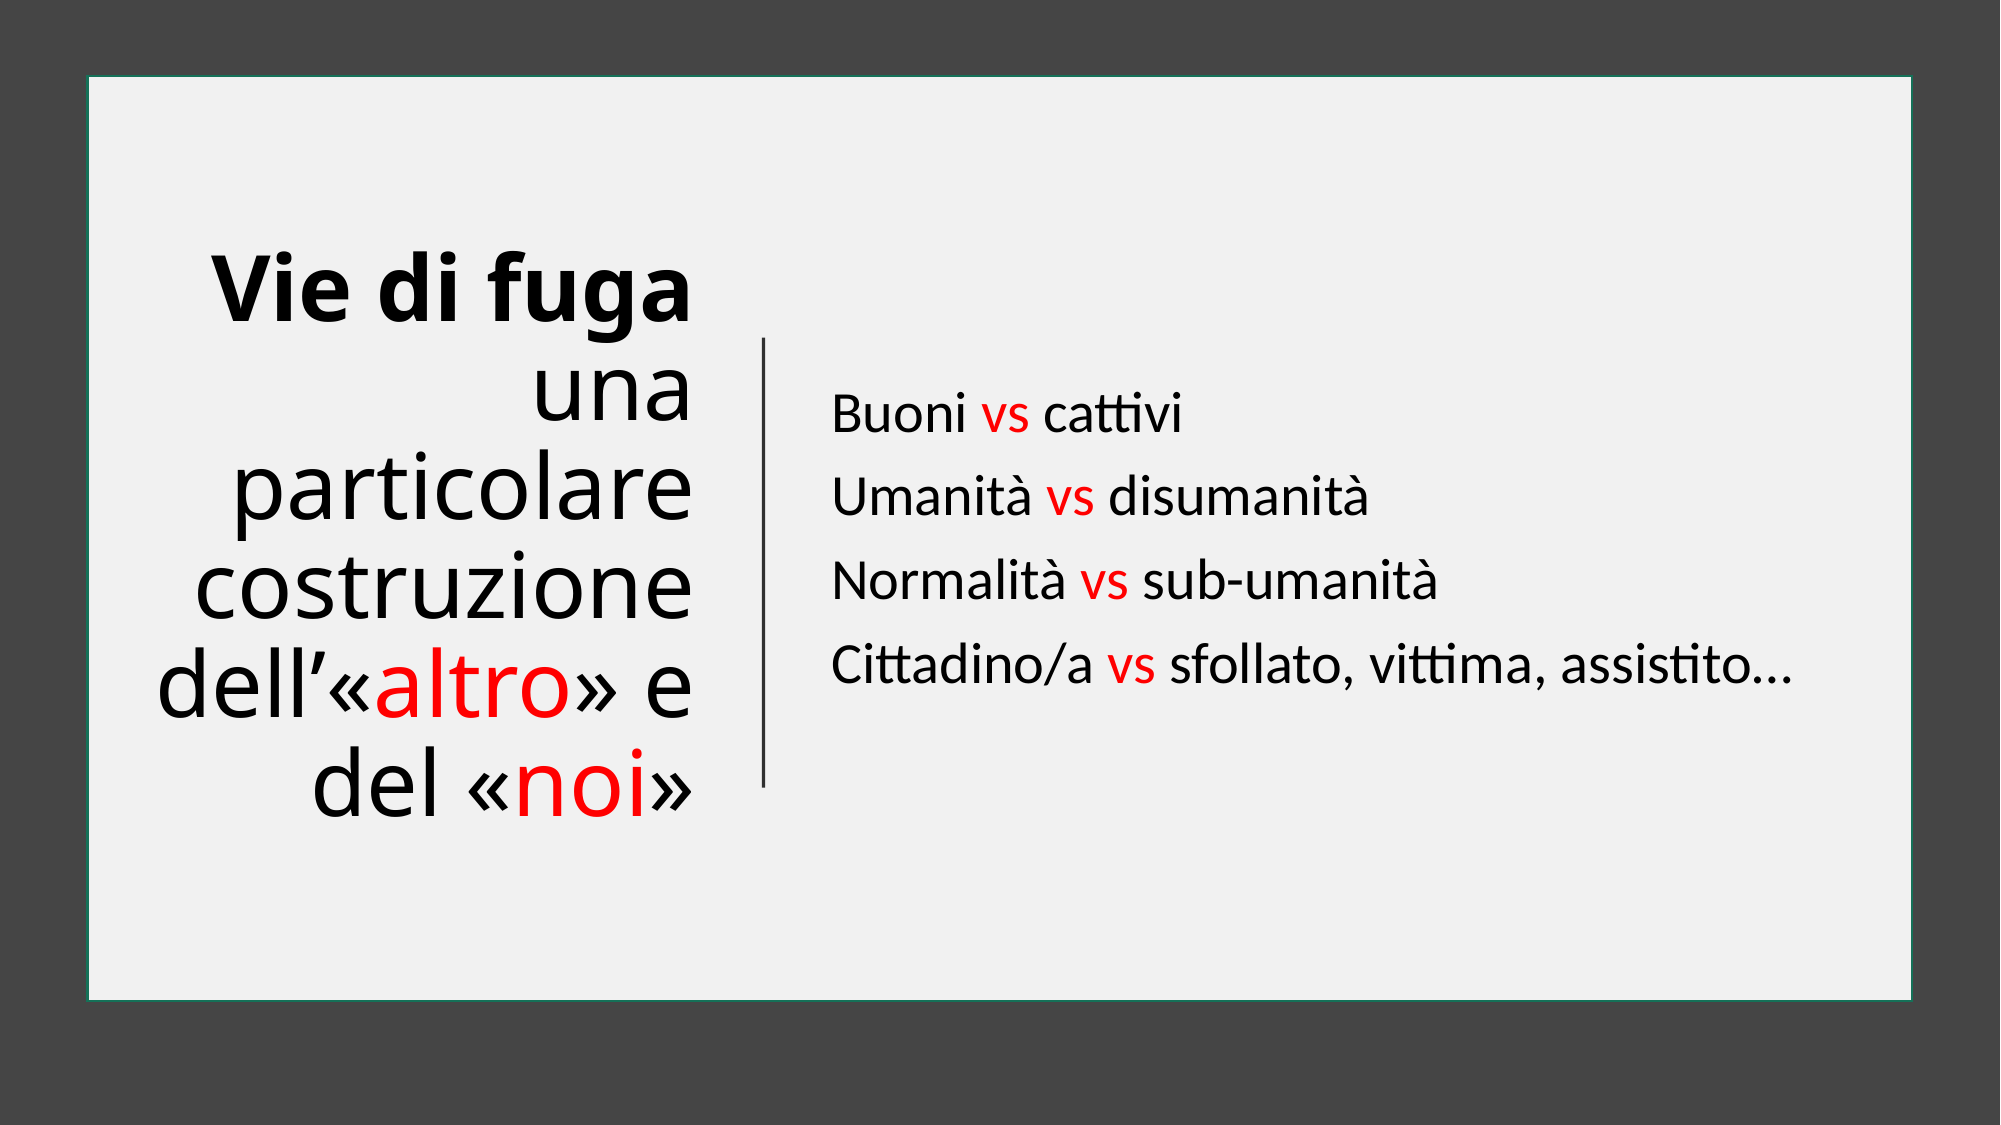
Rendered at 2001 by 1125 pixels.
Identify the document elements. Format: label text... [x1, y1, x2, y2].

text_box [86, 75, 1913, 1002]
list Buoni vs cattivi Umanità vs disumanità Normalità vs sub-umanità Cittadino/a vs sfollato, vittima, assistito… [816, 146, 1863, 932]
text_box [0, 0, 2000, 1125]
title Vie di fuga una particolare costruzione dell’«altro» e del «noi» [137, 146, 711, 932]
